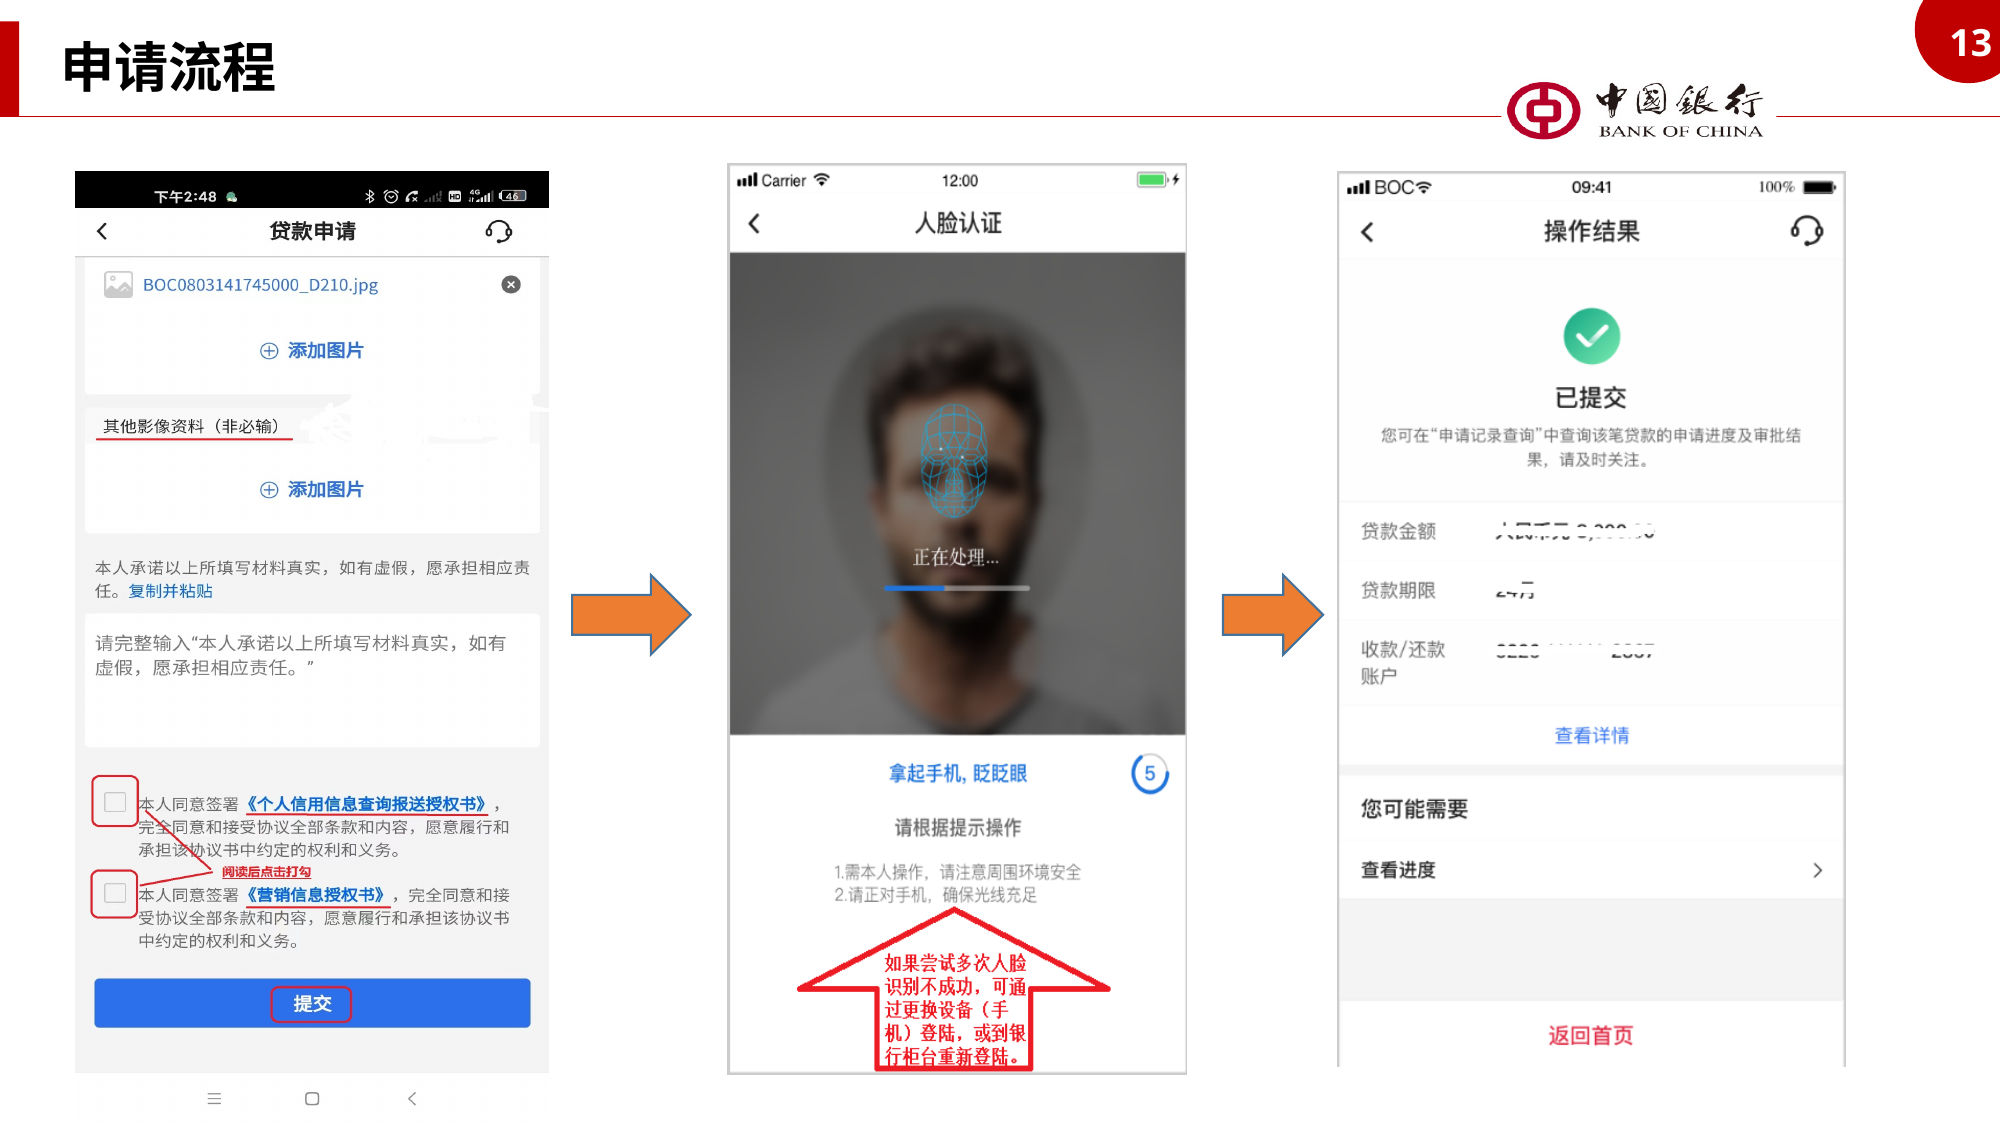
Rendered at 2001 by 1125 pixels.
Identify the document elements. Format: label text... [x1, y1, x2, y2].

text_box [0, 20, 20, 77]
picture [727, 163, 1187, 1075]
picture [1337, 171, 1846, 1067]
text_box 申请流程 [45, 26, 1260, 77]
text_box [571, 572, 693, 658]
text_box [1221, 572, 1325, 658]
picture [74, 171, 549, 1125]
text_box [0, 77, 2000, 144]
